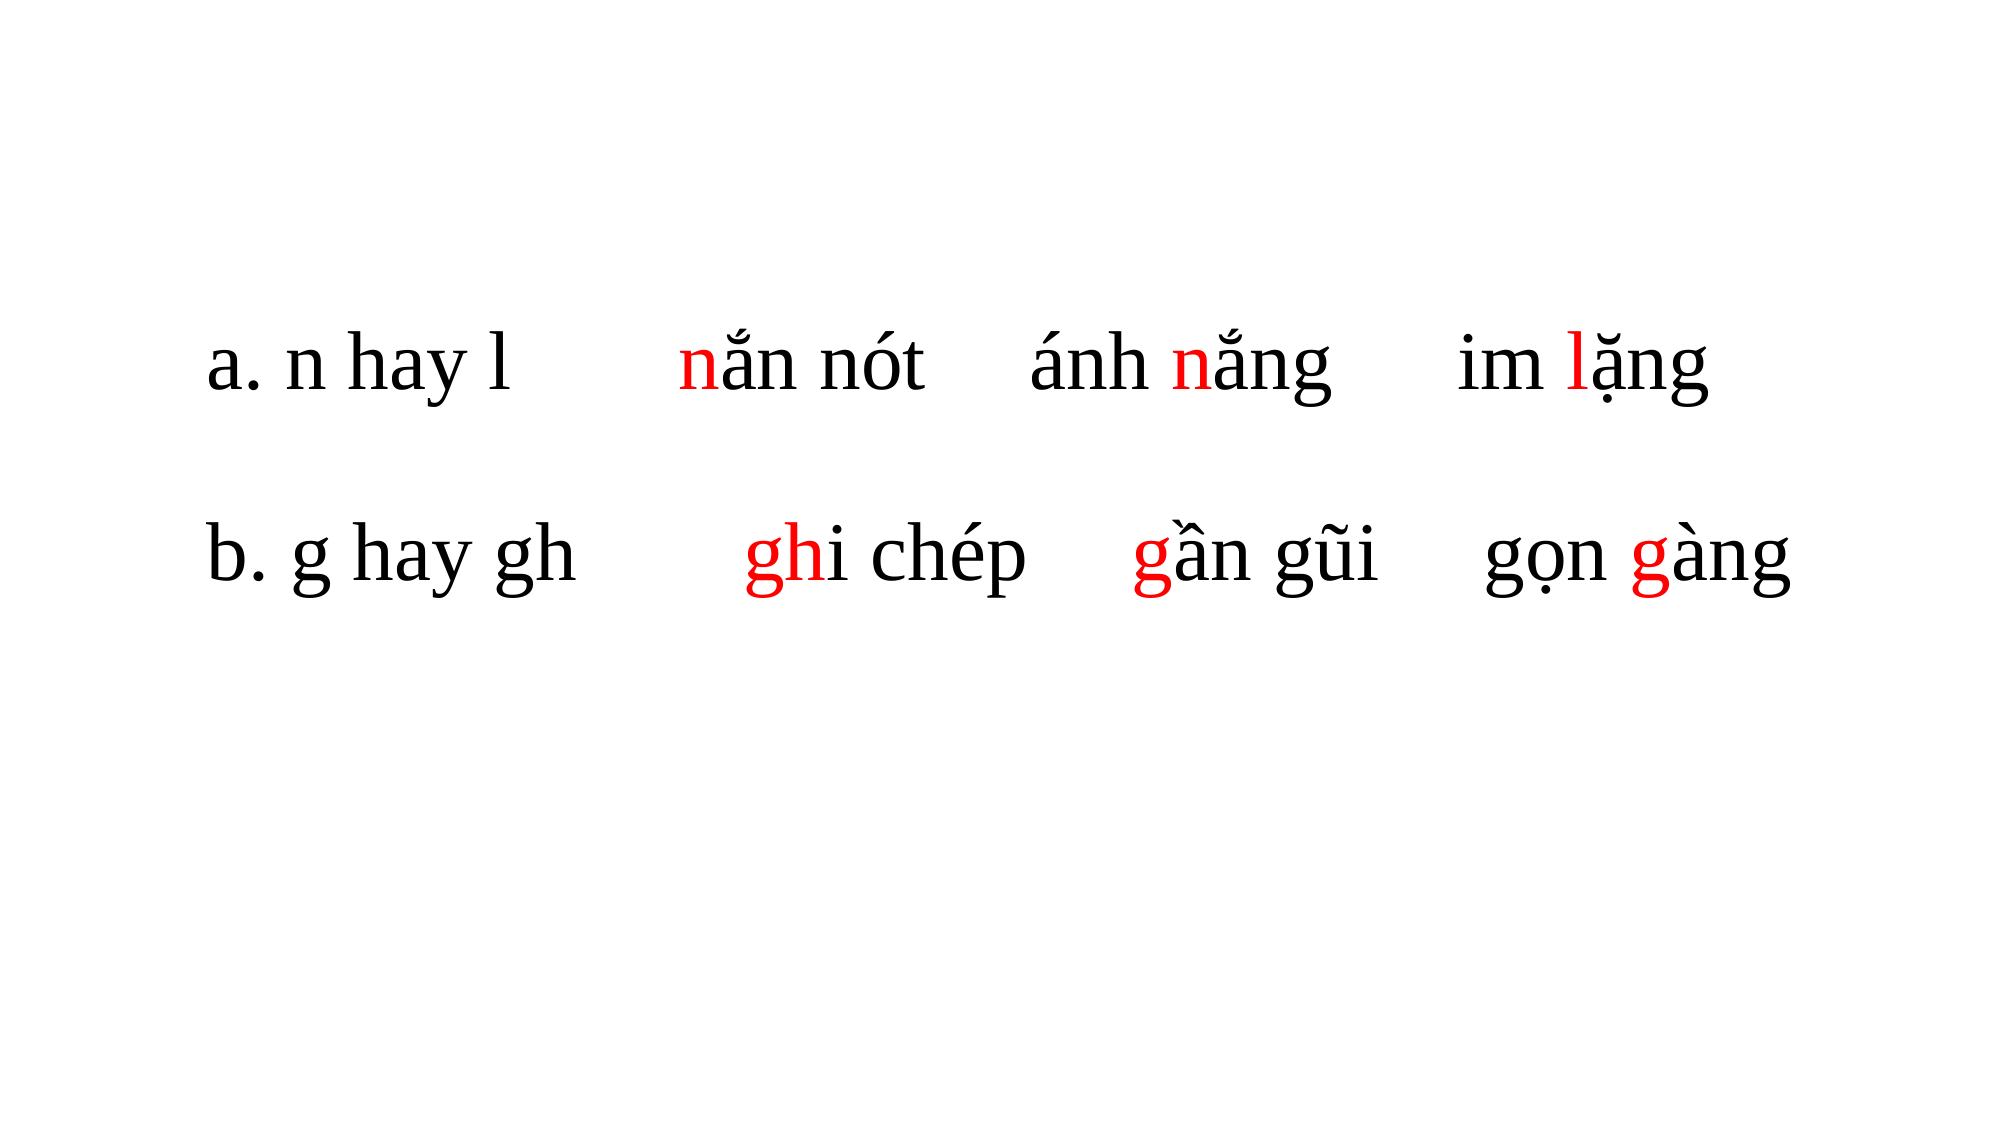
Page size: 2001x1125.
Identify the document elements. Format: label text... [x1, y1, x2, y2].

text_box a. n hay l nắn nót ánh nắng im lặng [191, 298, 1910, 459]
text_box b. g hay gh ghi chép gần gũi gọn gàng [191, 490, 1889, 650]
